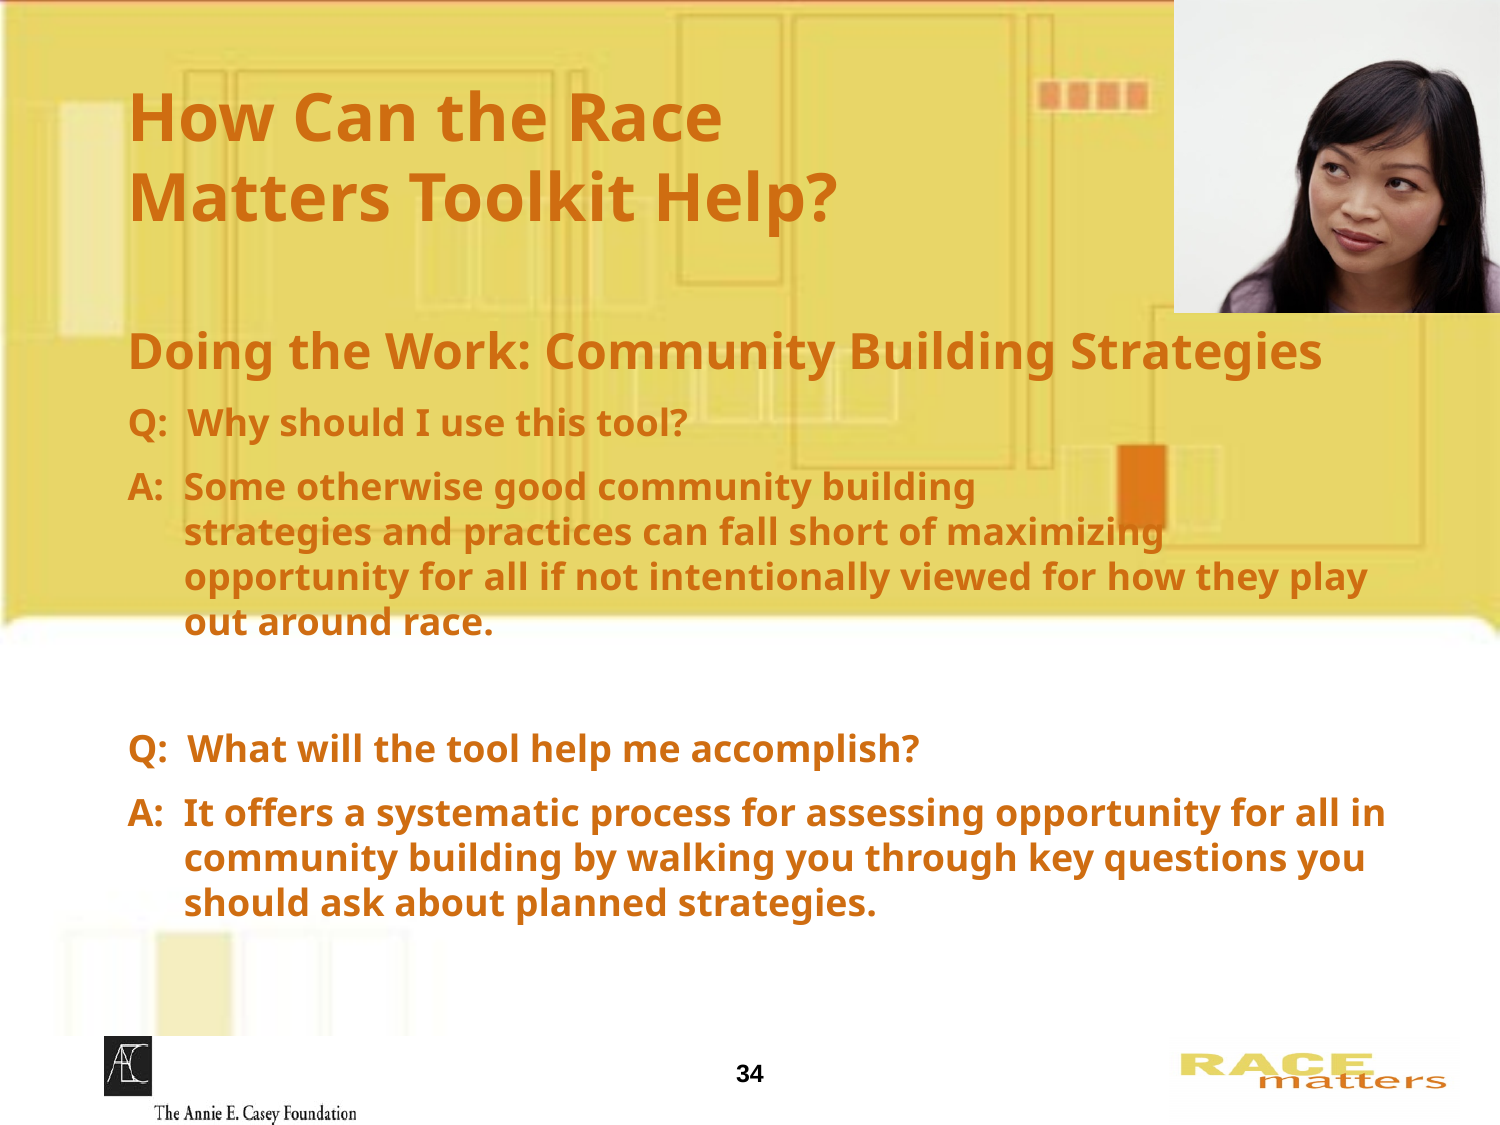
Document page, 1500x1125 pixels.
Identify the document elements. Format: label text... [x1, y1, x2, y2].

slide_number 34 [693, 1049, 807, 1125]
picture [0, 0, 1500, 1125]
text_box [48, 0, 941, 179]
title How Can the Race Matters Toolkit Help? [112, 54, 1010, 255]
list Doing the Work: Community Building Strategies Q: Why should I use this tool? A: Some otherwise good community building strategies and practices can fall short of maximizing opportunity for all if not intentionally viewed for how they play out around race. Q: What will the tool help me accomplish? A: It offers a systematic process for assessing opportunity for all in community building by walking you through key questions you should ask about planned strategies. [112, 312, 1429, 988]
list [1174, 0, 1500, 313]
